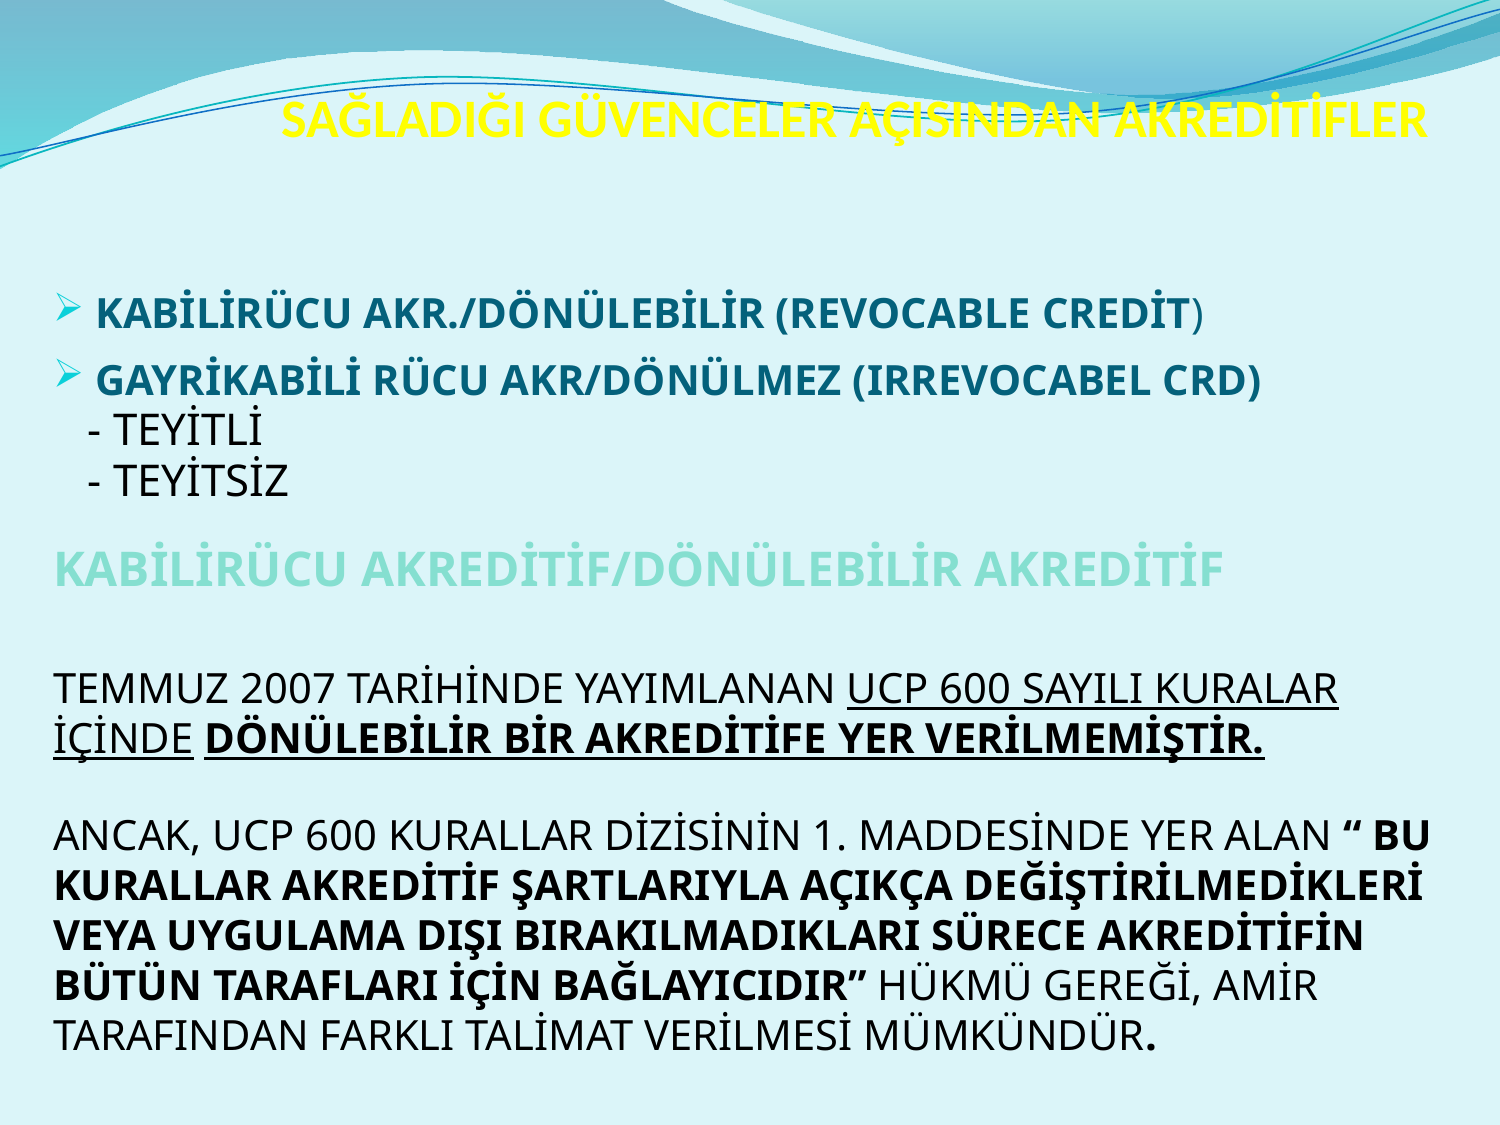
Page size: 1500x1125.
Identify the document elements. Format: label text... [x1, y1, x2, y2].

subtitle KABİLİRÜCU AKR./DÖNÜLEBİLİR (REVOCABLE CREDİT) GAYRİKABİLİ RÜCU AKR/DÖNÜLMEZ (IRREVOCABEL CRD) - TEYİTLİ - TEYİTSİZ KABİLİRÜCU AKREDİTİF/DÖNÜLEBİLİR AKREDİTİF TEMMUZ 2007 TARİHİNDE YAYIMLANAN UCP 600 SAYILI KURALAR İÇİNDE DÖNÜLEBİLİR BİR AKREDİTİFE YER VERİLMEMİŞTİR. ANCAK, UCP 600 KURALLAR DİZİSİNİN 1. MADDESİNDE YER ALAN “ BU KURALLAR AKREDİTİF ŞARTLARIYLA AÇIKÇA DEĞİŞTİRİLMEDİKLERİ VEYA UYGULAMA DIŞI BIRAKILMADIKLARI SÜRECE AKREDİTİFİN BÜTÜN TARAFLARI İÇİN BAĞLAYICIDIR” HÜKMÜ GEREĞİ, AMİR TARAFINDAN FARKLI TALİMAT VERİLMESİ MÜMKÜNDÜR. [53, 172, 1471, 1071]
title SAĞLADIĞI GÜVENCELER AÇISINDAN AKREDİTİFLER [64, 31, 1447, 149]
